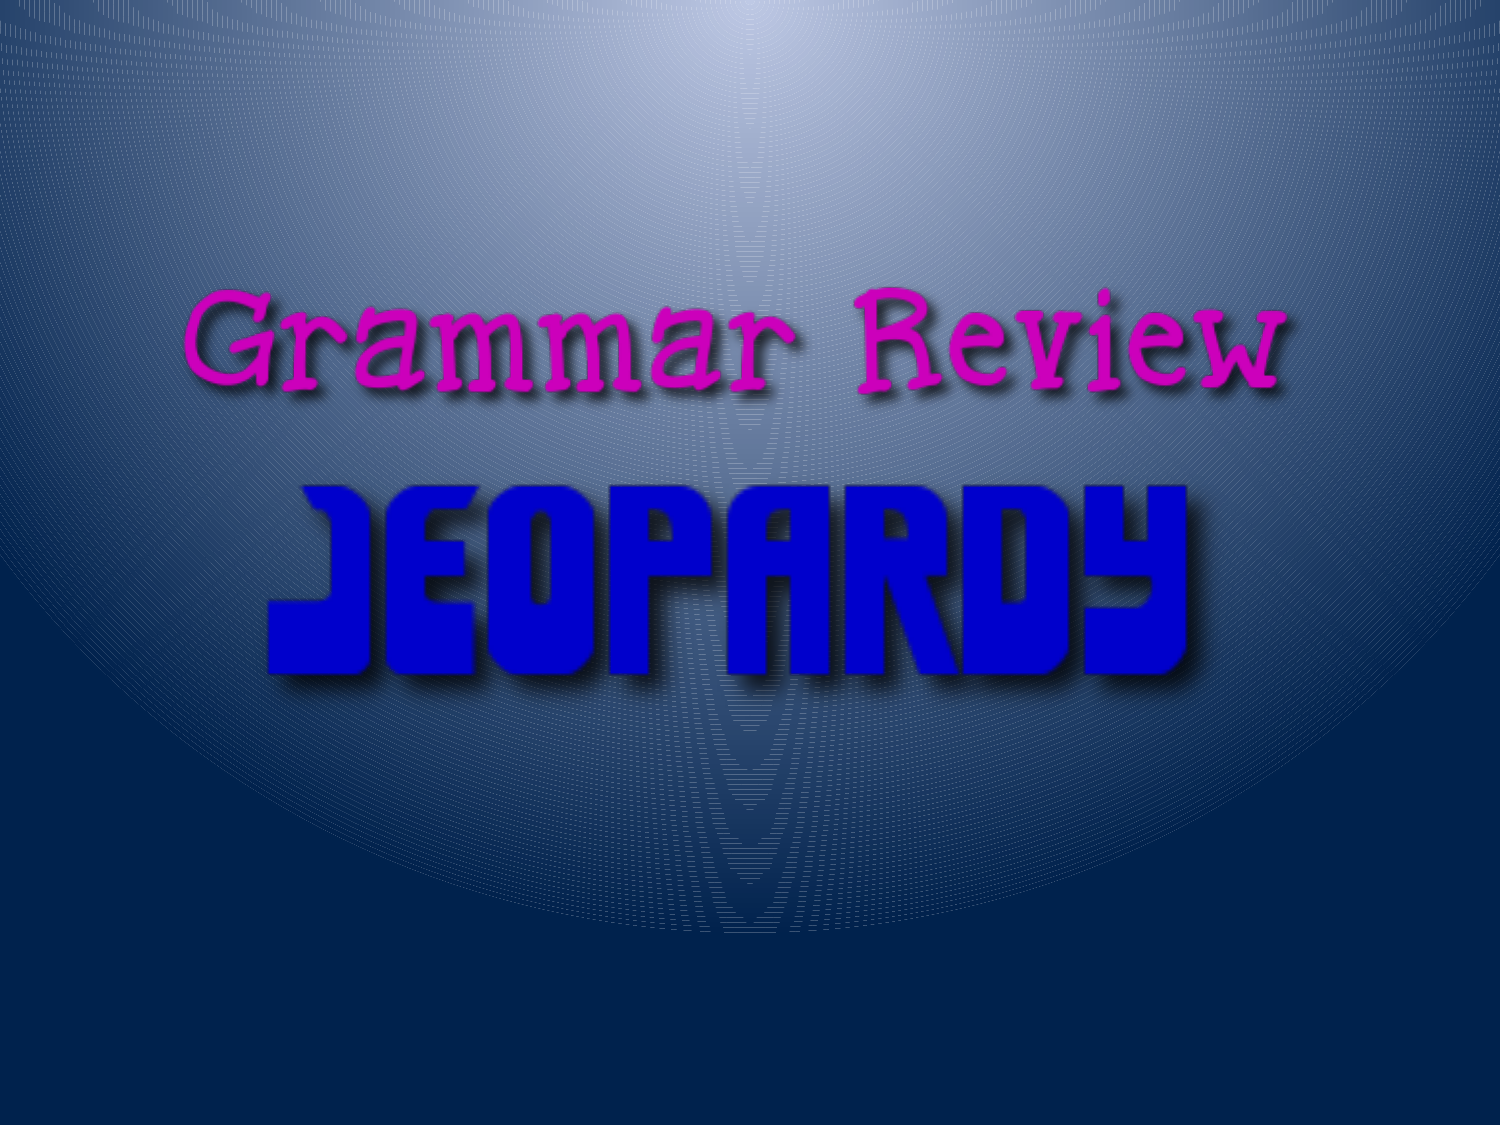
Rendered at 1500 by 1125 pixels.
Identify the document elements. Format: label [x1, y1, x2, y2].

picture [170, 266, 1313, 743]
